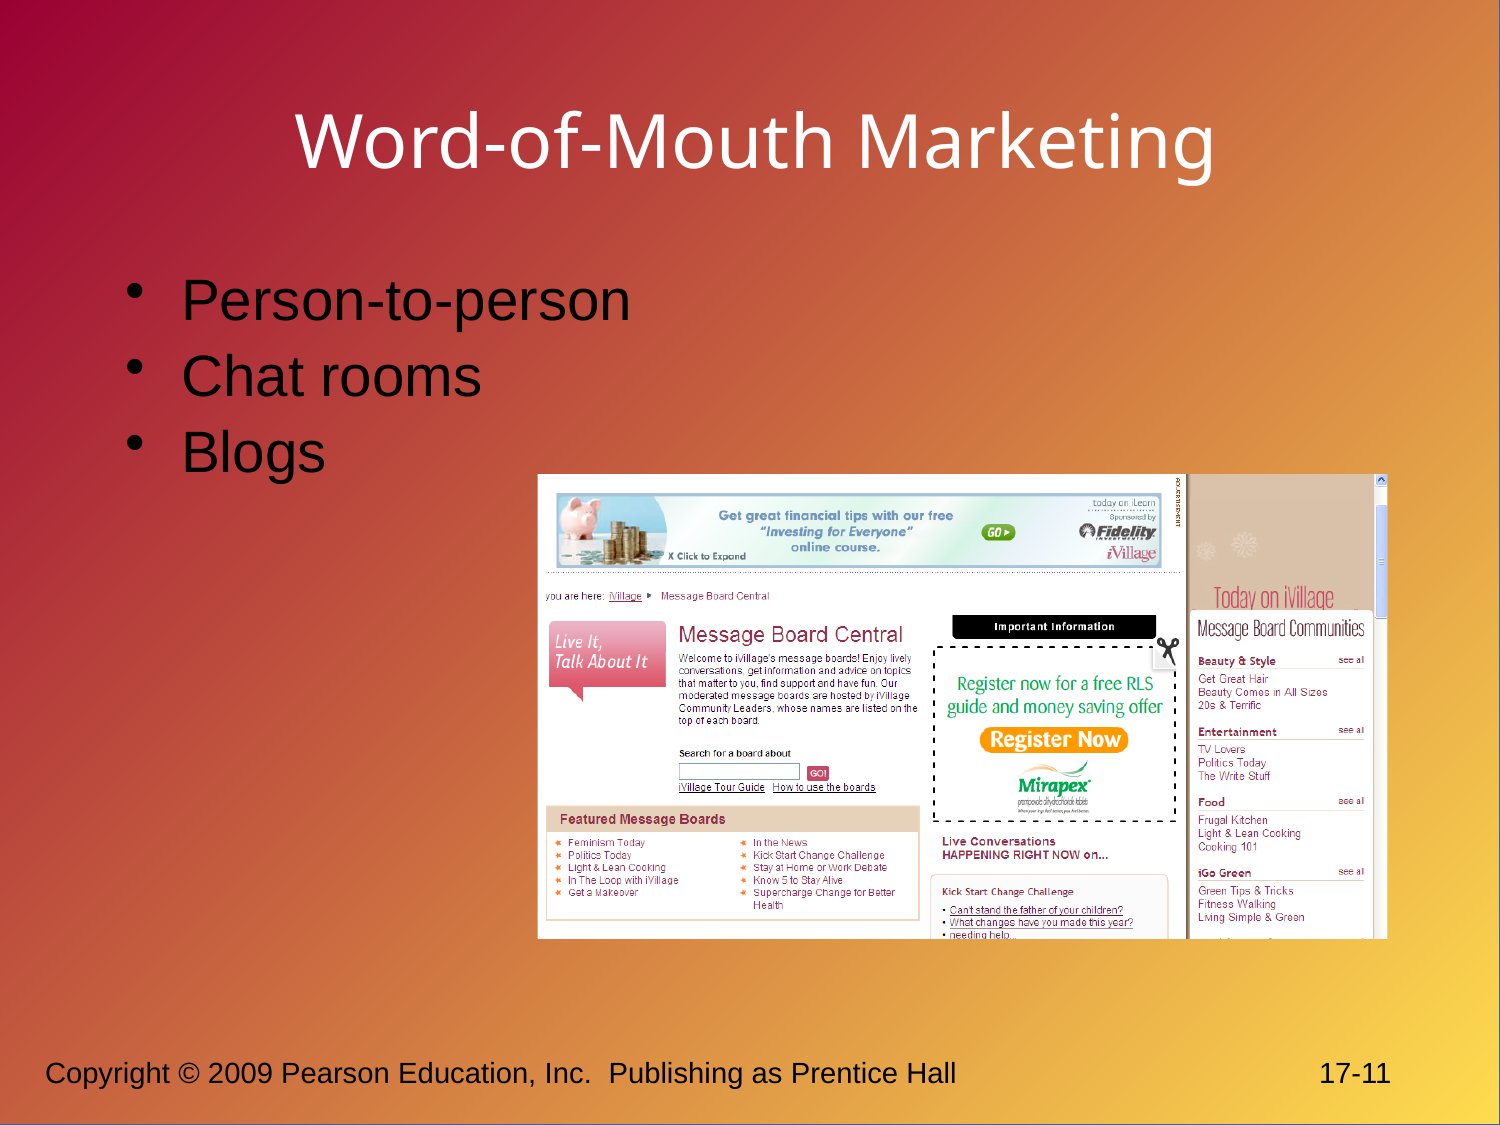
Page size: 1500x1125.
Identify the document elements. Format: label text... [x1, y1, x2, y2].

title Word-of-Mouth Marketing [124, 44, 1388, 234]
picture [537, 474, 1388, 939]
list Person-to-person Chat rooms Blogs [124, 261, 745, 1013]
text_box Copyright © 2009 Pearson Education, Inc. Publishing as Prentice Hall 17-11 [37, 1046, 1450, 1097]
